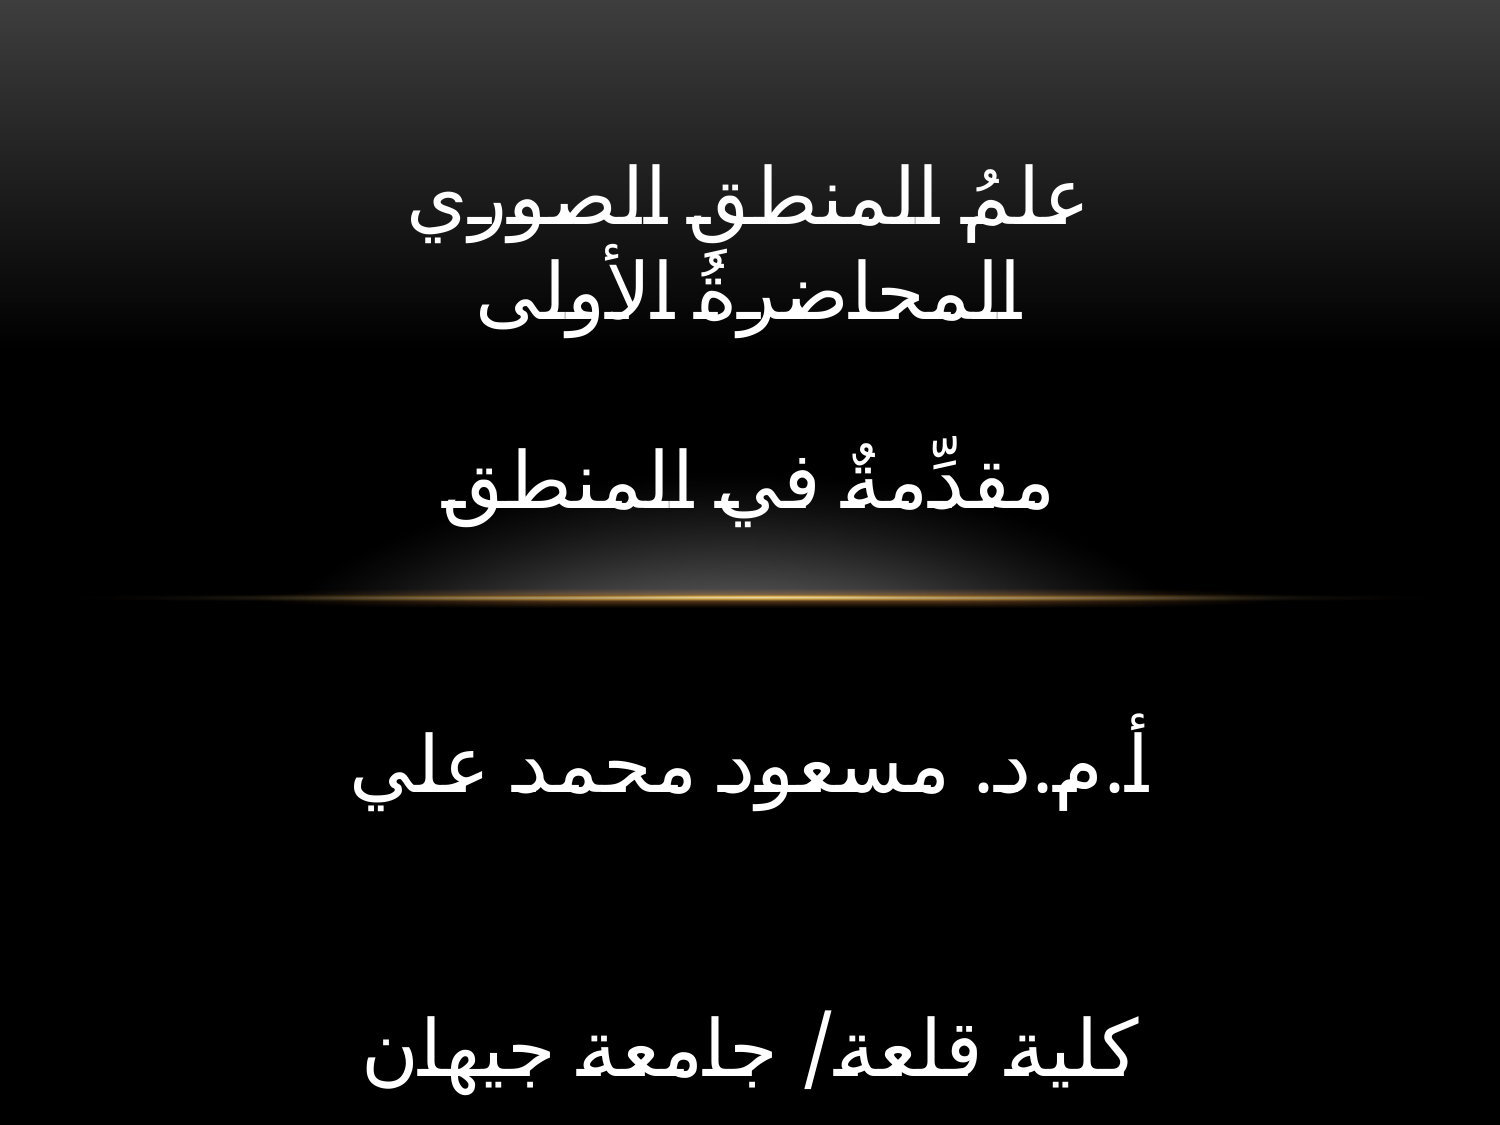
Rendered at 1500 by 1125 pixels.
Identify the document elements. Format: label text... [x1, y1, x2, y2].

picture [0, 0, 1500, 750]
title علمُ المنطقِ الصوري المحاضرةُ الأولى مقدِّمةٌ في المنطق أ.م.د. مسعود محمد علي كلية قلعة/ جامعة جيهان [24, 37, 1475, 1100]
